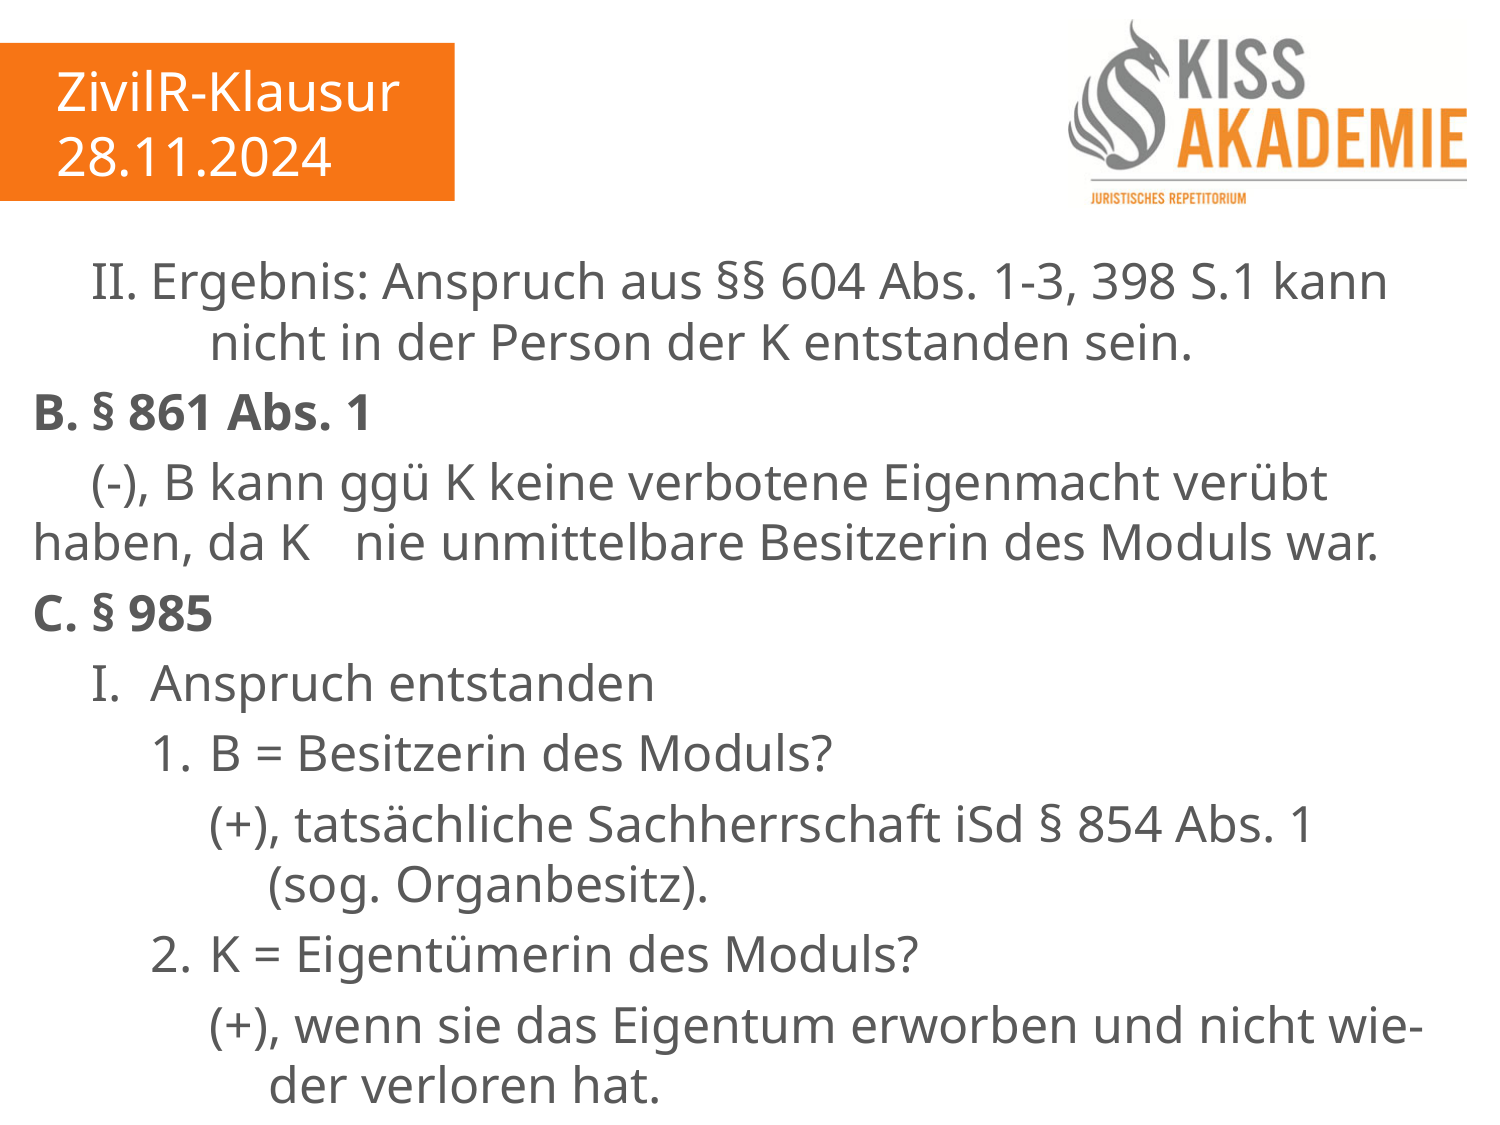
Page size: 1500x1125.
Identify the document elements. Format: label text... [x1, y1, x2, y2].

text_box [0, 41, 457, 203]
text_box ZivilR-Klausur 28.11.2024 [41, 49, 432, 195]
picture [1068, 19, 1467, 208]
text_box II. Ergebnis: Anspruch aus §§ 604 Abs. 1-3, 398 S.1 kann nicht in der Person der K entstanden sein. B. § 861 Abs. 1 (-), B kann ggü K keine verbotene Eigenmacht verübt haben, da K nie unmittelbare Besitzerin des Moduls war. C. § 985 I. Anspruch entstanden 1. B = Besitzerin des Moduls? (+), tatsächliche Sachherrschaft iSd § 854 Abs. 1 (sog. Organbesitz). 2. K = Eigentümerin des Moduls? (+), wenn sie das Eigentum erworben und nicht wie- der verloren hat. [17, 242, 1483, 1121]
